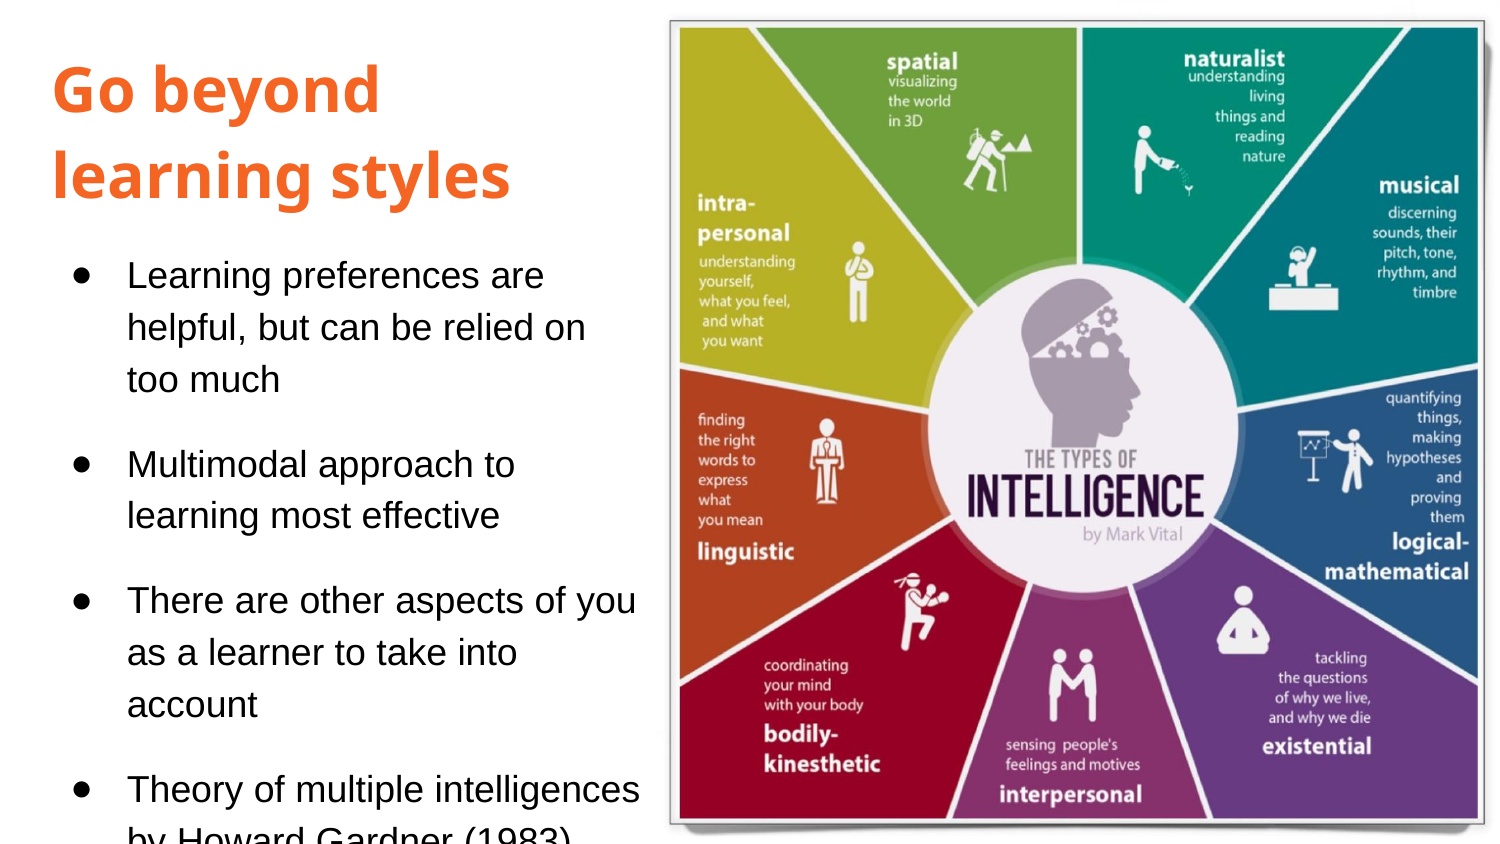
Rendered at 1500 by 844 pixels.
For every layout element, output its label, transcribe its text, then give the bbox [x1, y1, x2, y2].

picture [655, 0, 1500, 844]
title Go beyond learning styles Learning preferences are helpful, but can be relied on too much Multimodal approach to learning most effective There are other aspects of you as a learner to take into account Theory of multiple intelligences by Howard Gardner (1983) [36, 23, 650, 770]
